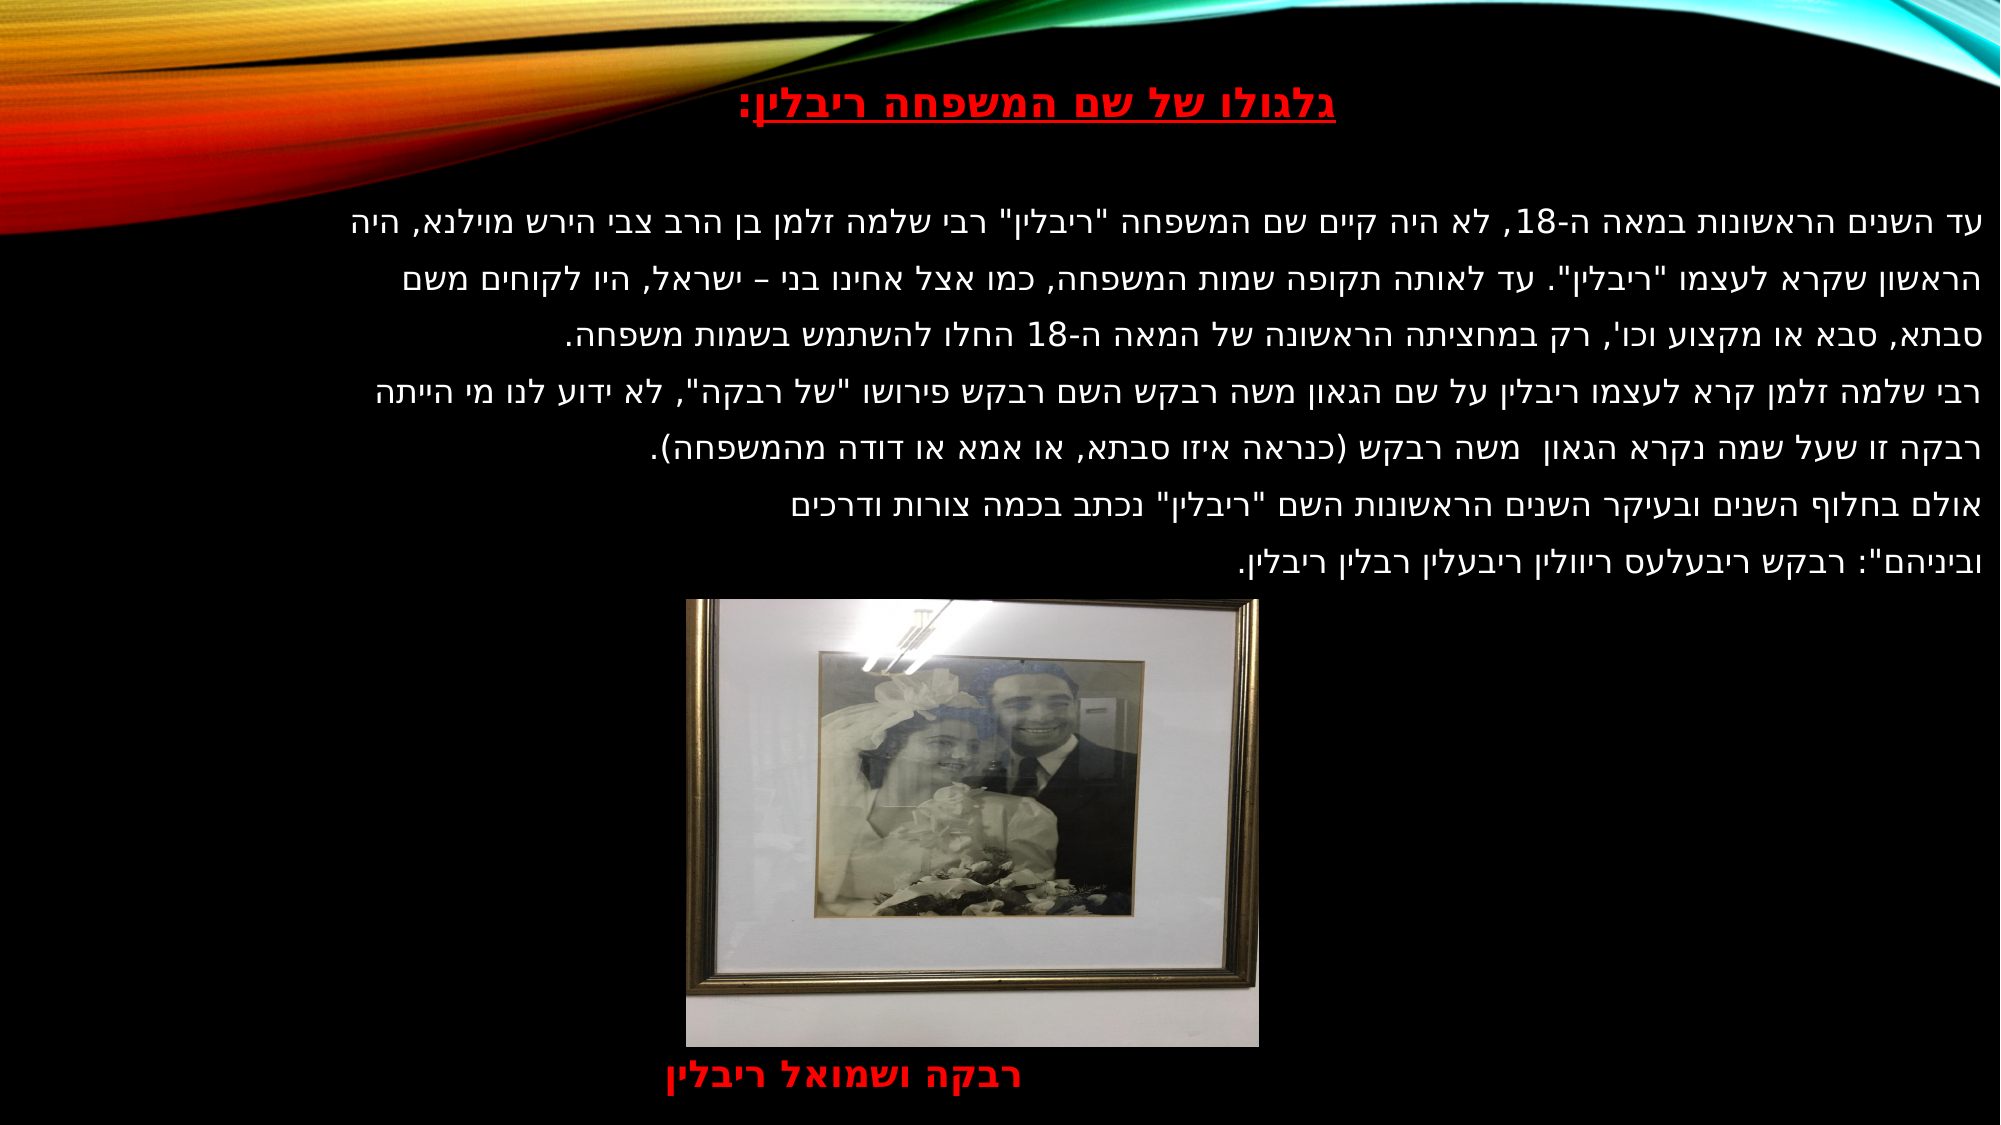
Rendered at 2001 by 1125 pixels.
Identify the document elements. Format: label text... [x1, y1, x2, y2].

list גלגולו של שם המשפחה ריבלין: עד השנים הראשונות במאה ה-18, לא היה קיים שם המשפחה "ריבלין" רבי שלמה זלמן בן הרב צבי הירש מוילנא, היה הראשון שקרא לעצמו "ריבלין". עד לאותה תקופה שמות המשפחה, כמו אצל אחינו בני – ישראל, היו לקוחים משם סבתא, סבא או מקצוע וכו', רק במחציתה הראשונה של המאה ה-18 החלו להשתמש בשמות משפחה. רבי שלמה זלמן קרא לעצמו ריבלין על שם הגאון משה רבקש השם רבקש פירושו "של רבקה", לא ידוע לנו מי הייתה רבקה זו שעל שמה נקרא הגאון משה רבקש (כנראה איזו סבתא, או אמא או דודה מהמשפחה). אולם בחלוף השנים ובעיקר השנים הראשונות השם "ריבלין" נכתב בכמה צורות ודרכים וביניהם": רבקש ריבעלעס ריוולין ריבעלין רבלין ריבלין. רבקה ושמואל ריבלין [0, 74, 2000, 1125]
picture [686, 599, 1259, 1047]
picture [0, 0, 2000, 74]
